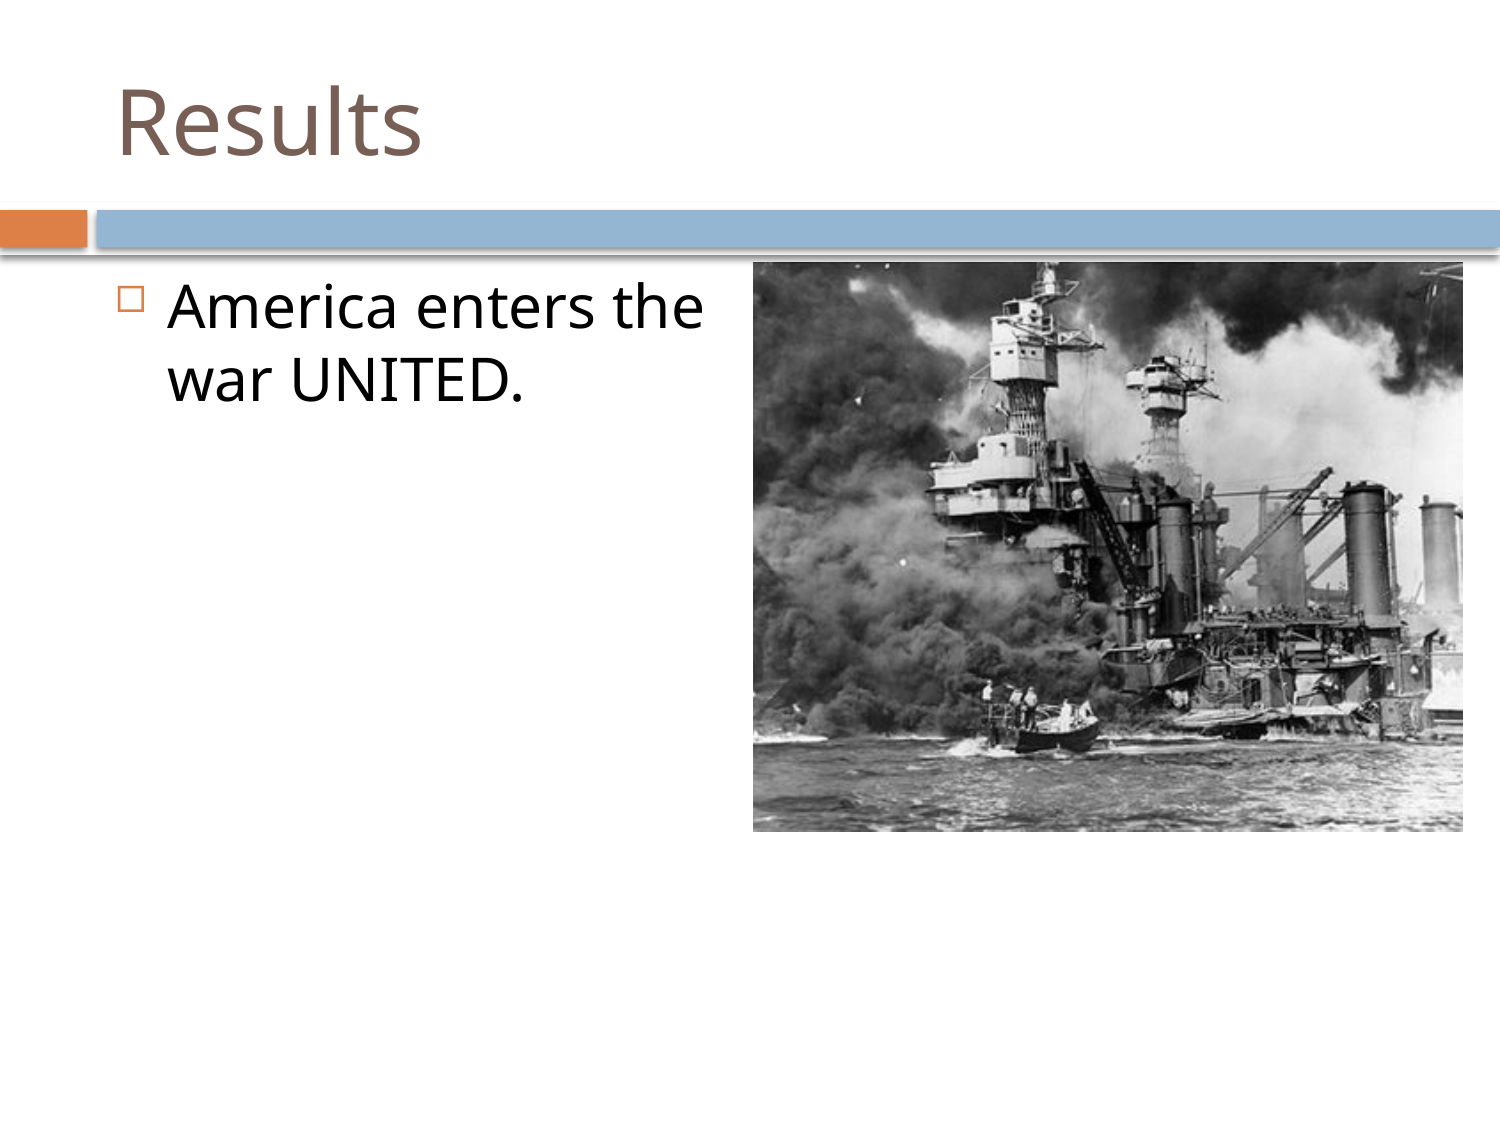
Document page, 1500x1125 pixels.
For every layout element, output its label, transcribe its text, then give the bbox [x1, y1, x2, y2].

list America enters the war UNITED. [99, 260, 738, 1011]
title Results [99, 37, 1438, 200]
picture [752, 262, 1463, 832]
